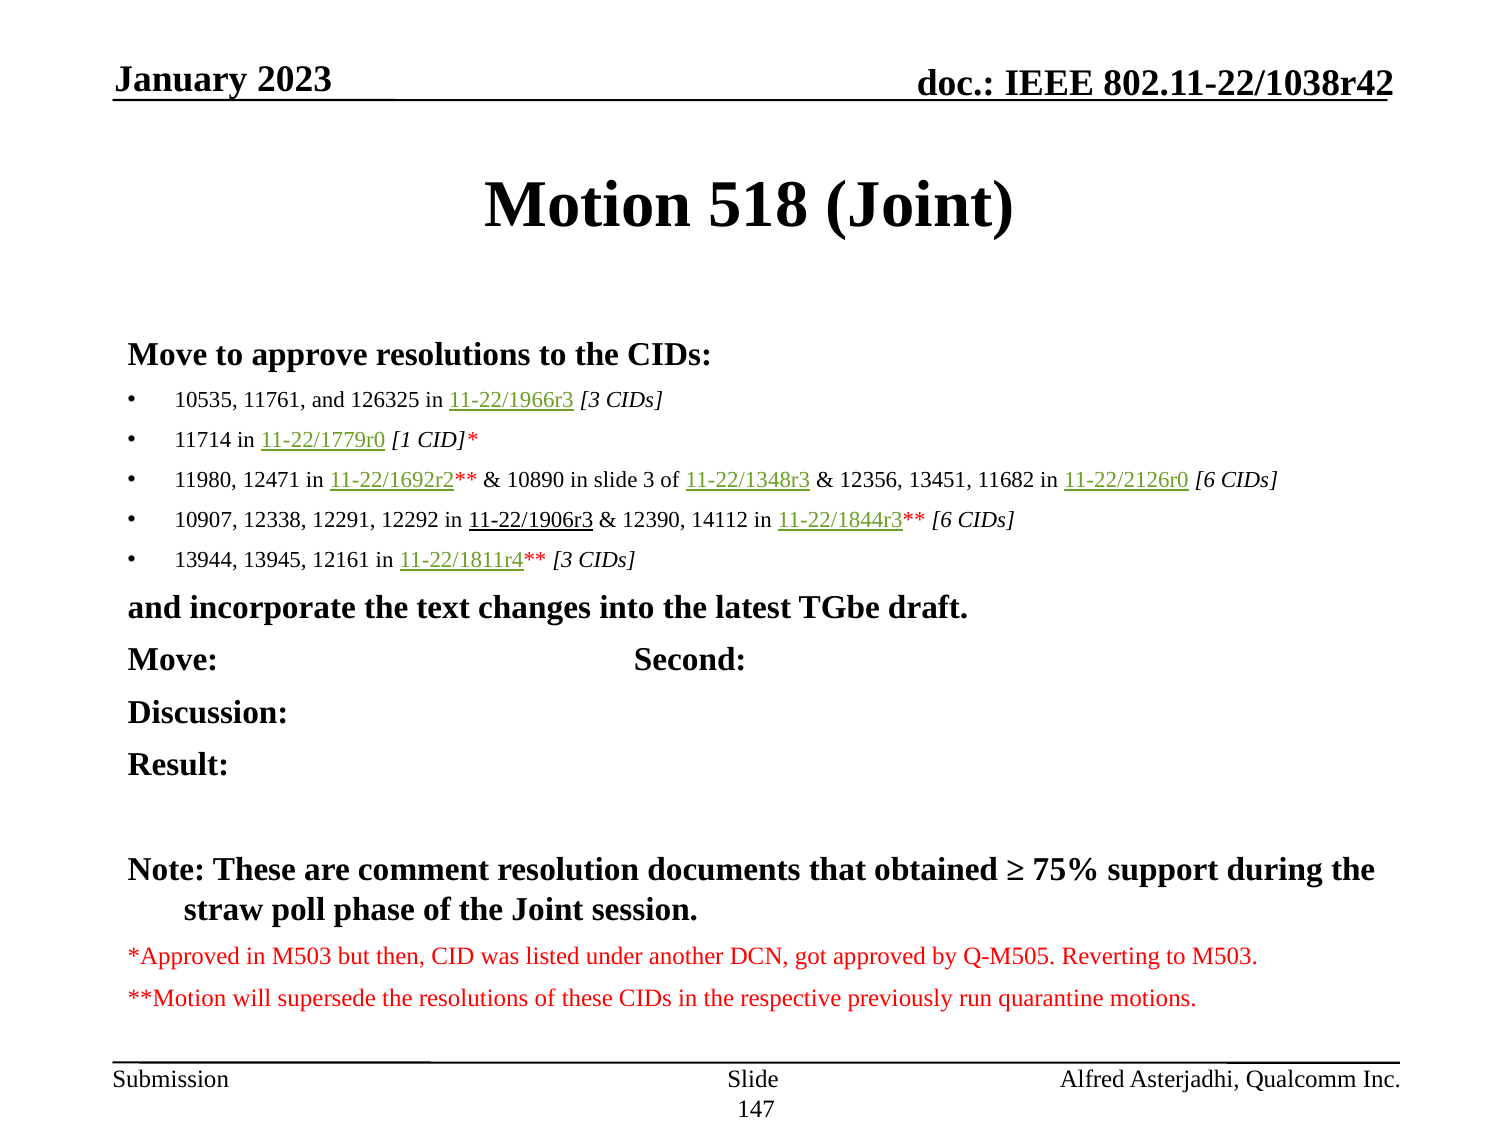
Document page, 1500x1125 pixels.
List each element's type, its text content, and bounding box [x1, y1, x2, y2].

title Motion 518 (Joint) [112, 112, 1388, 288]
footer Alfred Asterjadhi, Qualcomm Inc. [878, 1061, 1402, 1093]
list Move to approve resolutions to the CIDs: 10535, 11761, and 126325 in 11-22/1966r3 [3 CIDs] 11714 in 11-22/1779r0 [1 CID]* 11980, 12471 in 11-22/1692r2** & 10890 in slide 3 of 11-22/1348r3 & 12356, 13451, 11682 in 11-22/2126r0 [6 CIDs] 10907, 12338, 12291, 12292 in 11-22/1906r3 & 12390, 14112 in 11-22/1844r3** [6 CIDs] 13944, 13945, 12161 in 11-22/1811r4** [3 CIDs] and incorporate the text changes into the latest TGbe draft. Move: Second: Discussion: Result: Note: These are comment resolution documents that obtained ≥ 75% support during the straw poll phase of the Joint session. *Approved in M503 but then, CID was listed under another DCN, got approved by Q-M505. Reverting to M503. **Motion will supersede the resolutions of these CIDs in the respective previously run quarantine motions. [112, 324, 1402, 1063]
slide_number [114, 54, 423, 100]
slide_number Slide 147 [712, 1061, 800, 1123]
